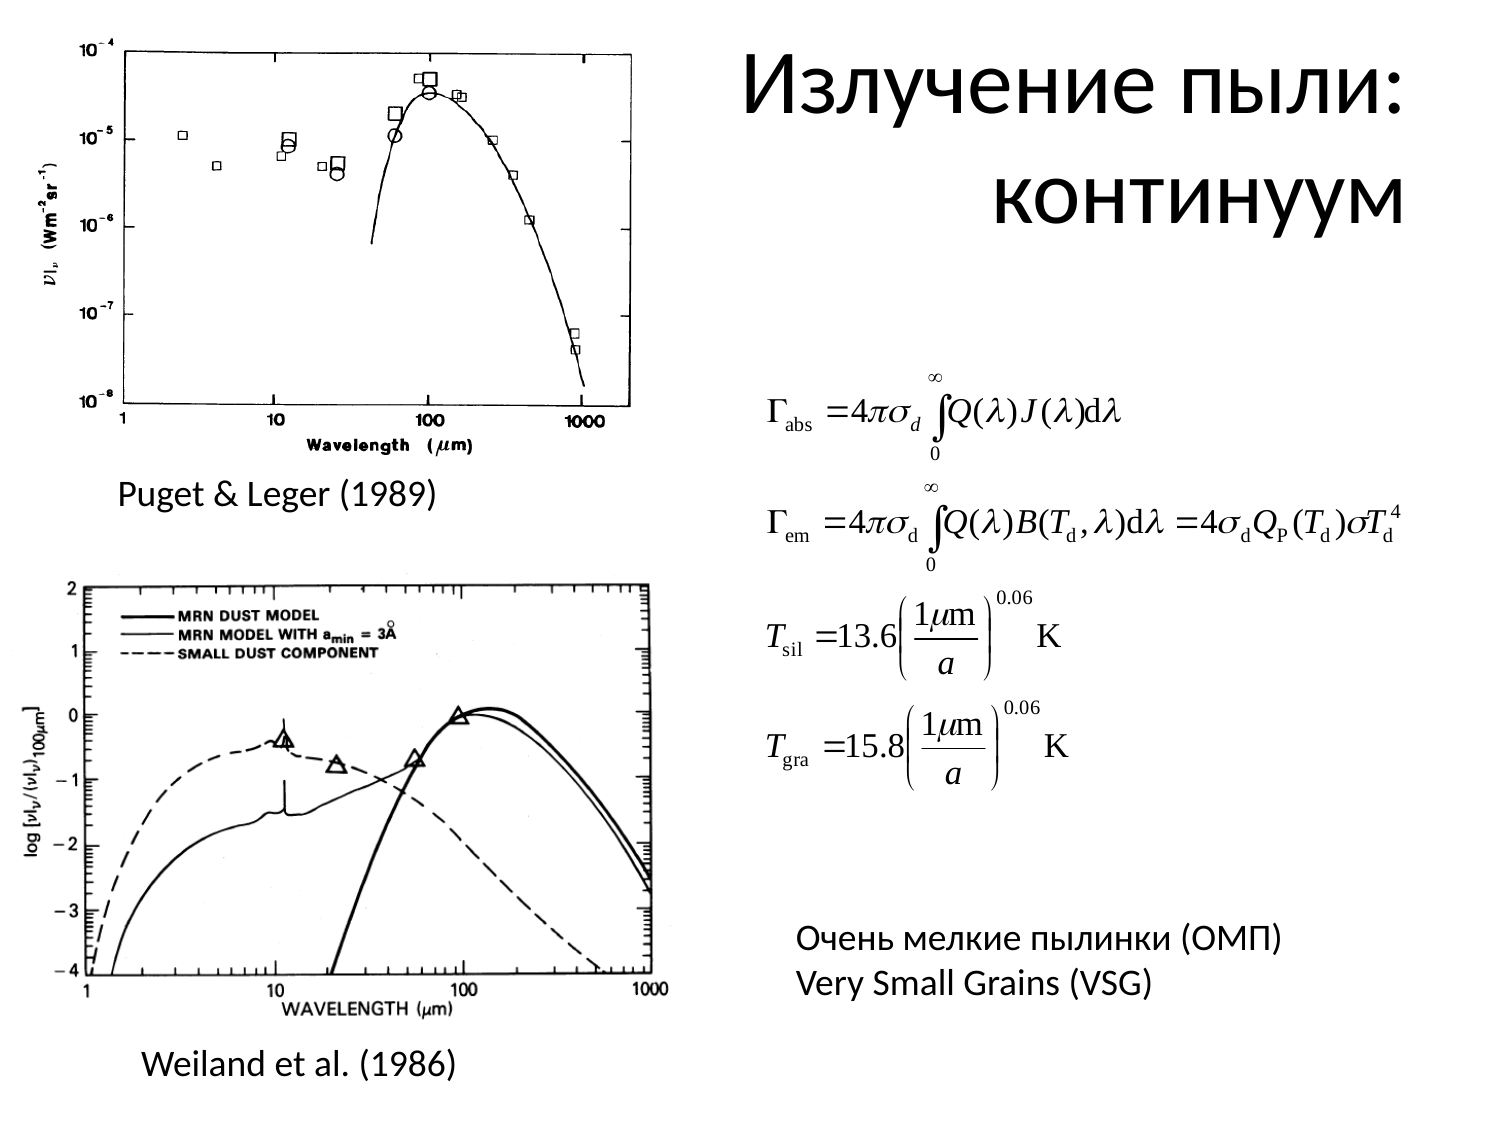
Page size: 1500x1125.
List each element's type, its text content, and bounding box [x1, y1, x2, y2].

text_box Очень мелкие пылинки (ОМП) Very Small Grains (VSG) [781, 905, 1299, 1010]
picture [3, 572, 671, 1028]
text_box Weiland et al. (1986) [126, 1036, 473, 1092]
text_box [761, 358, 1412, 800]
picture [30, 30, 645, 462]
title Излучение пыли: континуум [668, 7, 1424, 256]
text_box Puget & Leger (1989) [102, 470, 453, 522]
